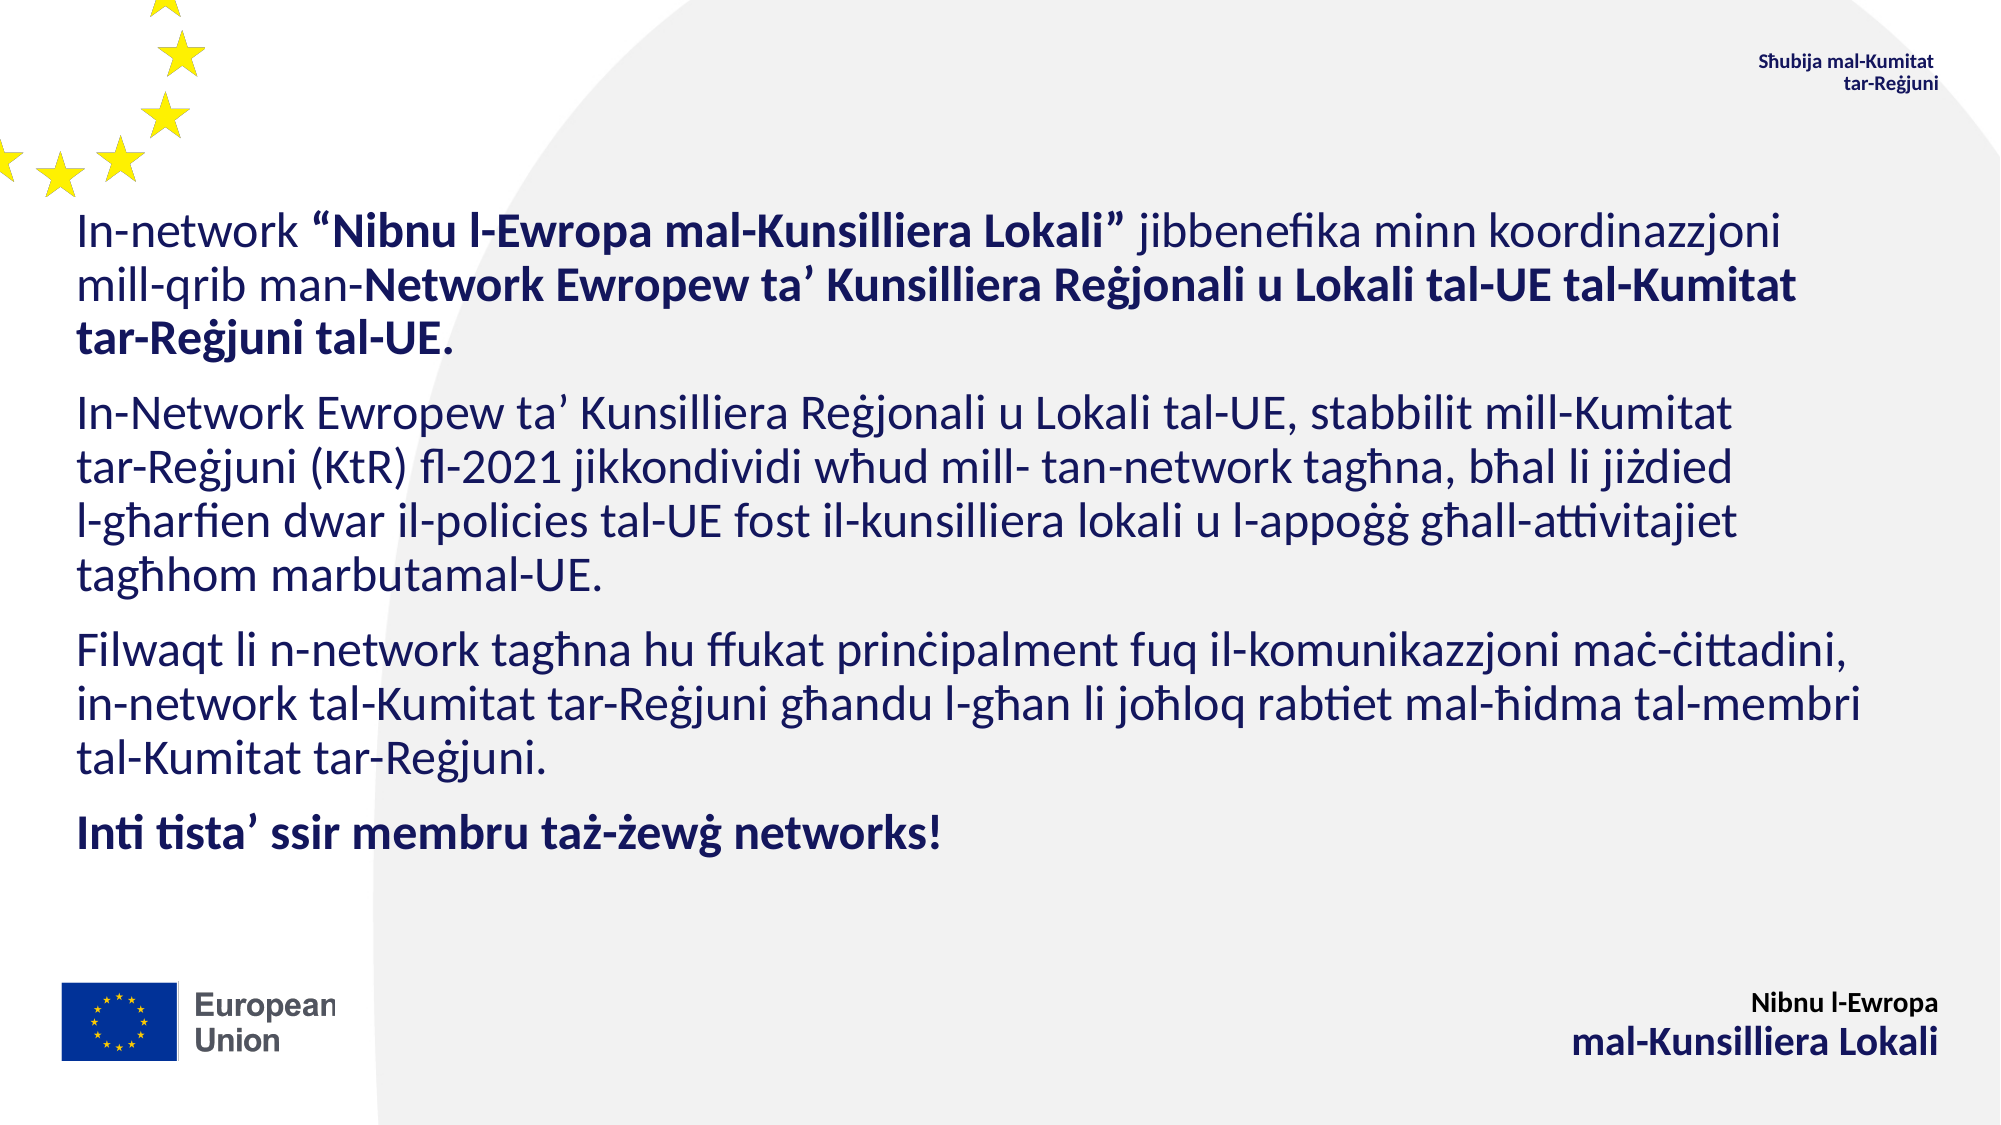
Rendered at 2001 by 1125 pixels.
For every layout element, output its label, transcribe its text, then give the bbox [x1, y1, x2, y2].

picture [0, 0, 2000, 1125]
list Sħubija mal-Kumitat tar-Reġjuni [1650, 50, 1940, 196]
list Nibnu l-Ewropa mal-Kunsilliera Lokali [1527, 987, 1939, 1093]
list In-network “Nibnu l-Ewropa mal-Kunsilliera Lokali” jibbenefika minn koordinazzjoni mill-qrib man-Network Ewropew ta’ Kunsilliera Reġjonali u Lokali tal-UE tal-Kumitat tar-Reġjuni tal-UE. In-Network Ewropew ta’ Kunsilliera Reġjonali u Lokali tal-UE, stabbilit mill-Kumitat tar-Reġjuni (KtR) fl-2021 jikkondividi wħud mill- tan-network tagħna, bħal li jiżdied l-għarfien dwar il-policies tal-UE fost il-kunsilliera lokali u l-appoġġ għall-attivitajiet tagħhom marbutamal-UE. Filwaqt li n-network tagħna hu ffukat prinċipalment fuq il-komunikazzjoni maċ-ċittadini, in-network tal-Kumitat tar-Reġjuni għandu l-għan li joħloq rabtiet mal-ħidma tal-membri tal-Kumitat tar-Reġjuni. Inti tista’ ssir membru taż-żewġ networks! [60, 196, 1940, 881]
